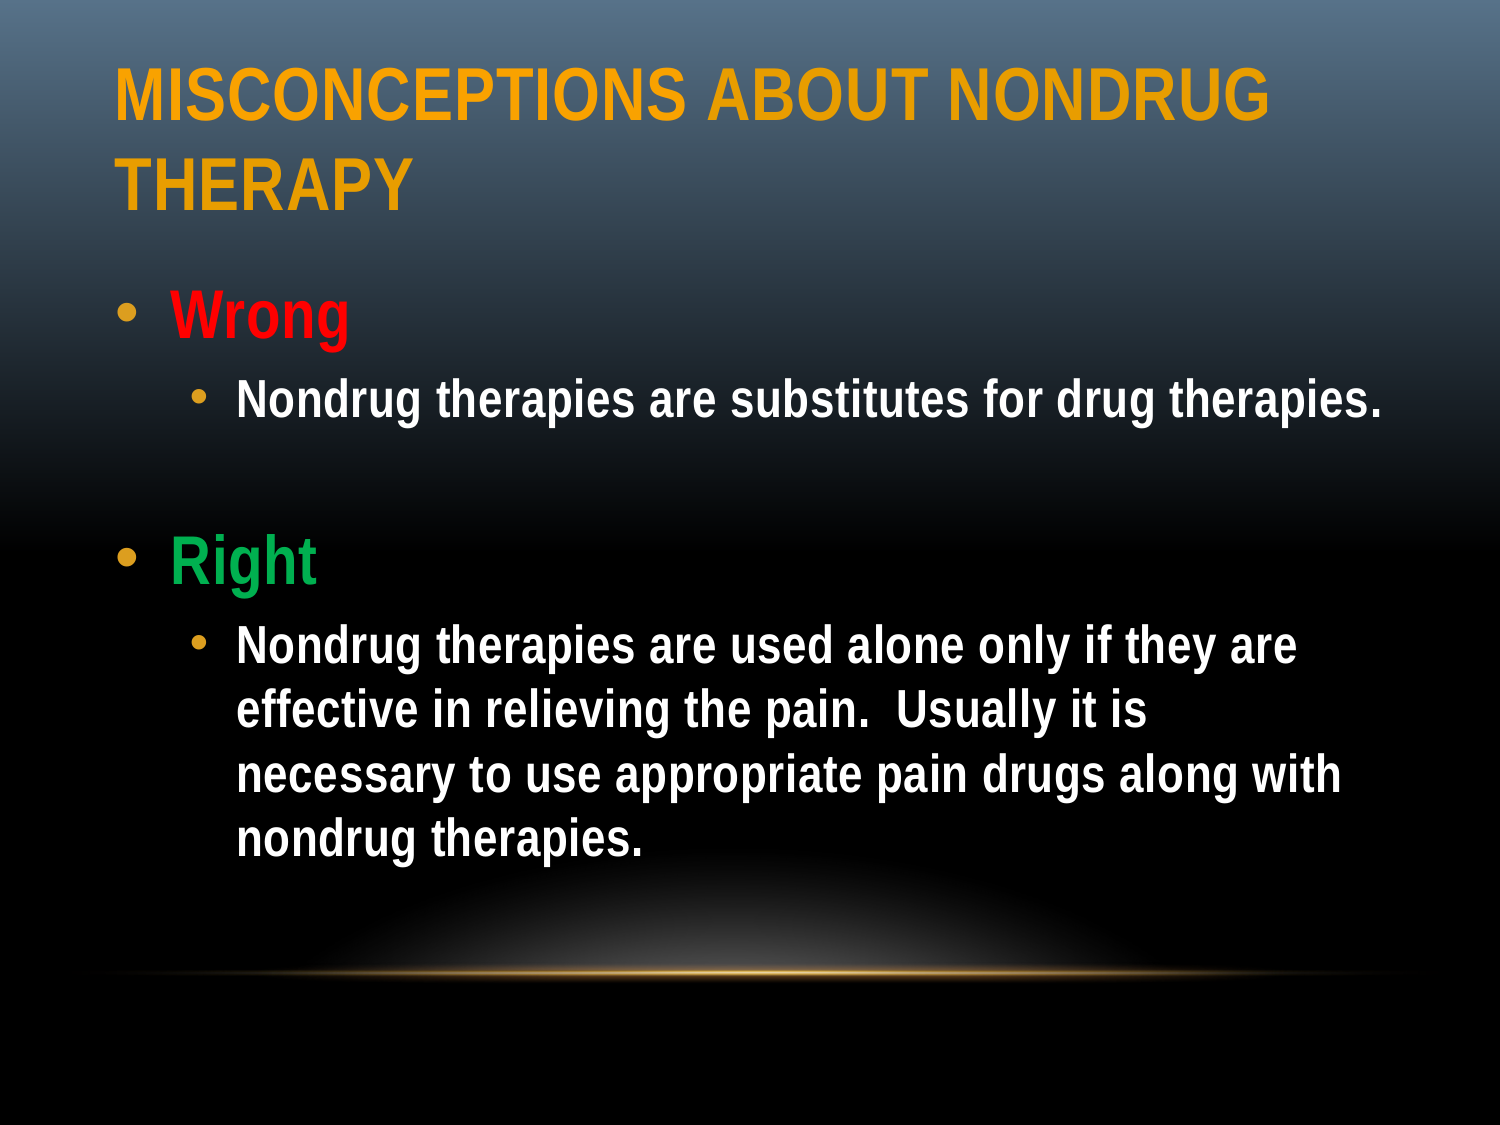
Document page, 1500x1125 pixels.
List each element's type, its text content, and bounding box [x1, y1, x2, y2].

title Misconceptions About Nondrug Therapy [99, 45, 1400, 233]
picture [0, 0, 1500, 1125]
list Wrong Nondrug therapies are substitutes for drug therapies. Right Nondrug therapies are used alone only if they are effective in relieving the pain. Usually it is necessary to use appropriate pain drugs along with nondrug therapies. [99, 262, 1400, 938]
